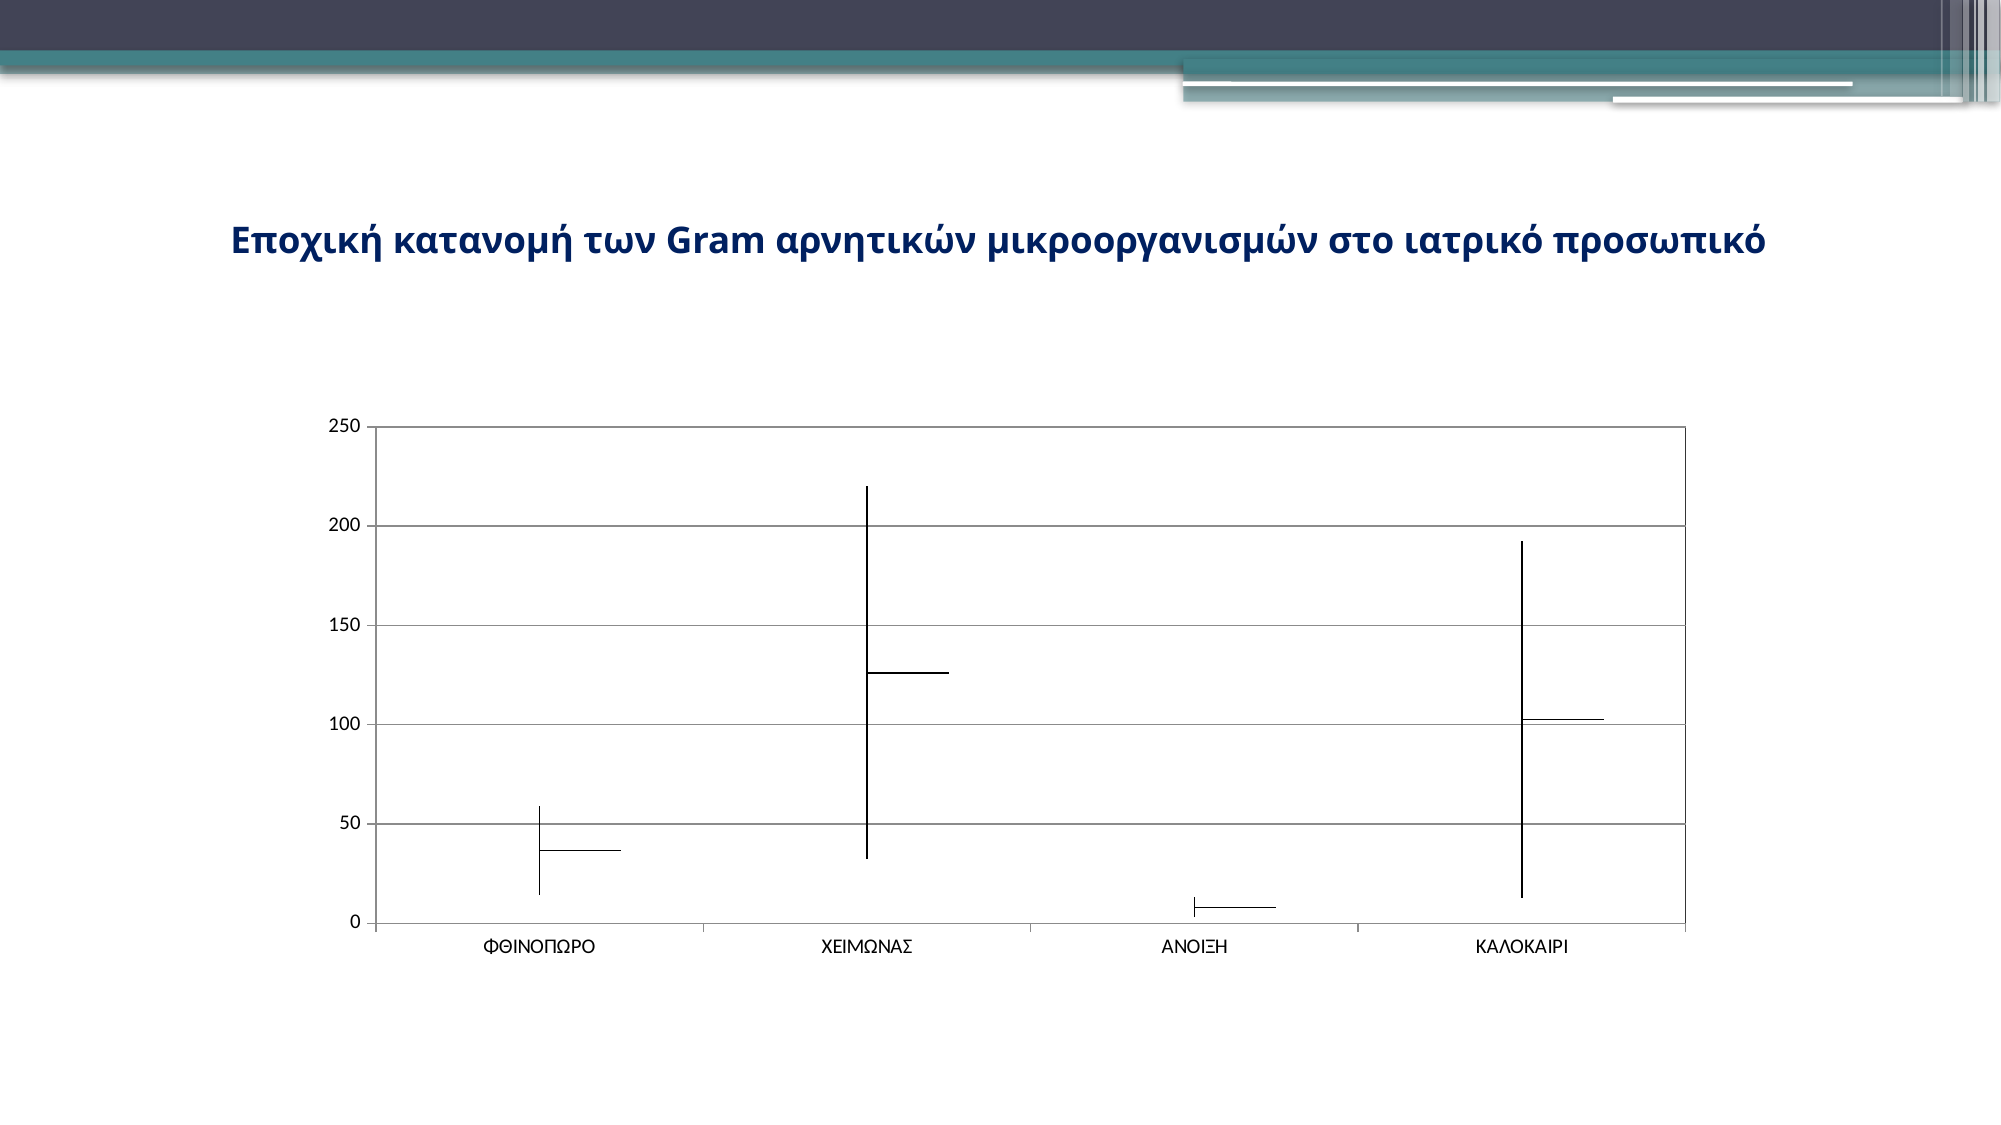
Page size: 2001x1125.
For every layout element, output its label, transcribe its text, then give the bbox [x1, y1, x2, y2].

chart [299, 405, 1715, 970]
title Εποχική κατανομή των Gram αρνητικών μικροοργανισμών στο ιατρικό προσωπικό [29, 208, 1969, 313]
